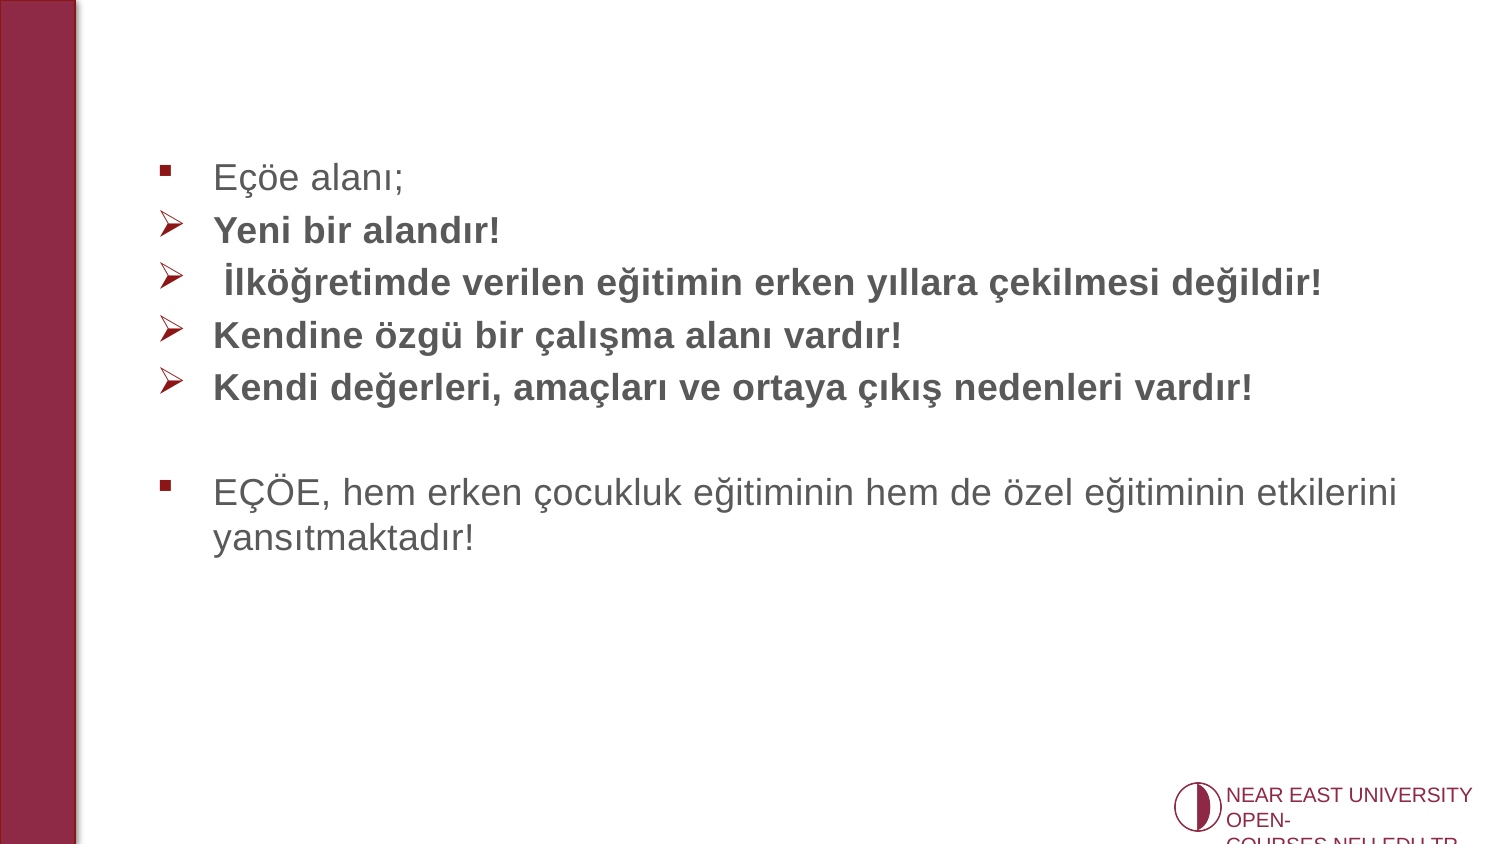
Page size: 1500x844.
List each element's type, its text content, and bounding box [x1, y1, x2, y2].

list Eçöe alanı; Yeni bir alandır! İlköğretimde verilen eğitimin erken yıllara çekilmesi değildir! Kendine özgü bir çalışma alanı vardır! Kendi değerleri, amaçları ve ortaya çıkış nedenleri vardır! EÇÖE, hem erken çocukluk eğitiminin hem de özel eğitiminin etkilerini yansıtmaktadır! [156, 145, 1421, 763]
picture [1174, 782, 1222, 832]
